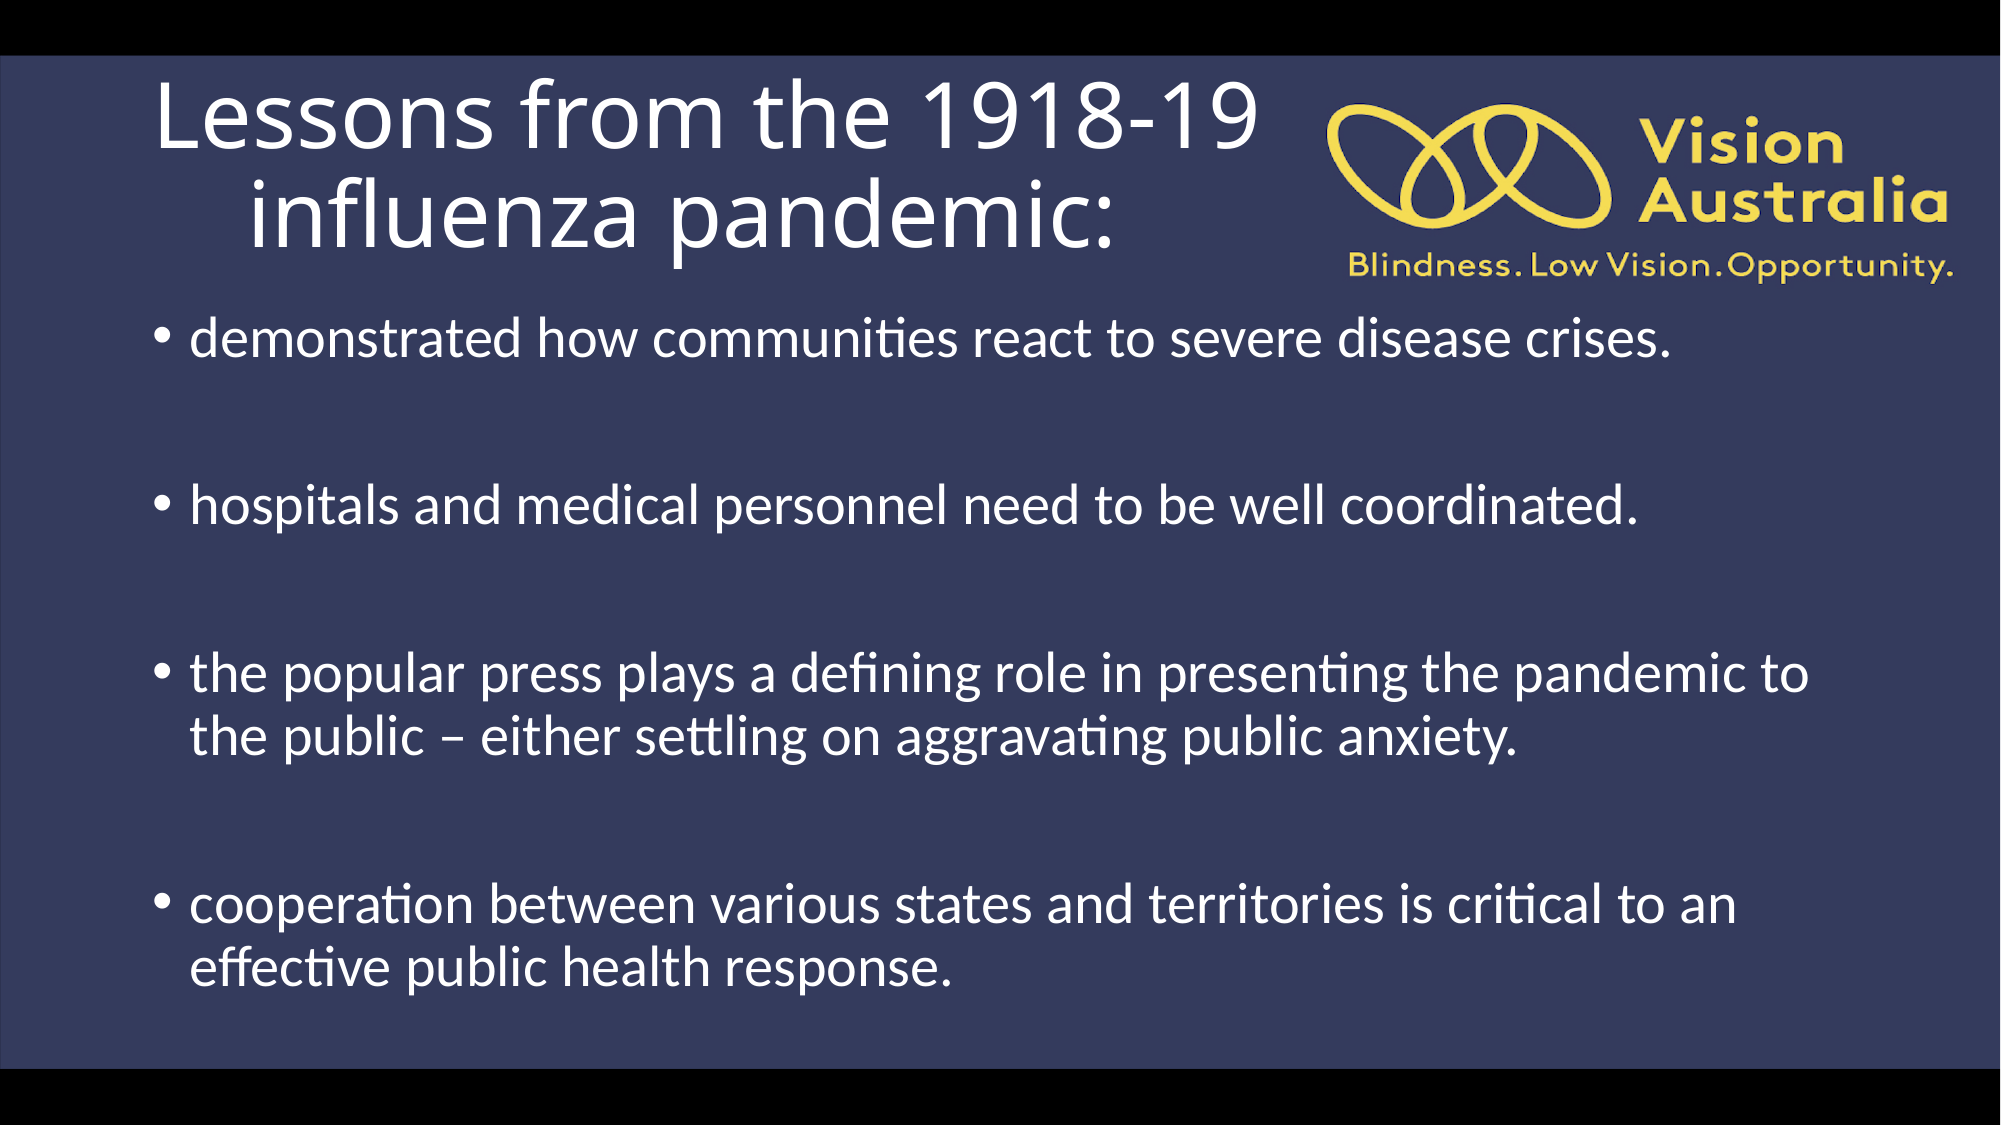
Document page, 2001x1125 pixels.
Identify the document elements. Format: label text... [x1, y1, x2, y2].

title Lessons from the 1918-19 influenza pandemic: [137, 59, 1863, 278]
list demonstrated how communities react to severe disease crises. hospitals and medical personnel need to be well coordinated. the popular press plays a defining role in presenting the pandemic to the public – either settling on aggravating public anxiety. cooperation between various states and territories is critical to an effective public health response. [137, 299, 1863, 1014]
picture [0, 0, 2001, 1125]
